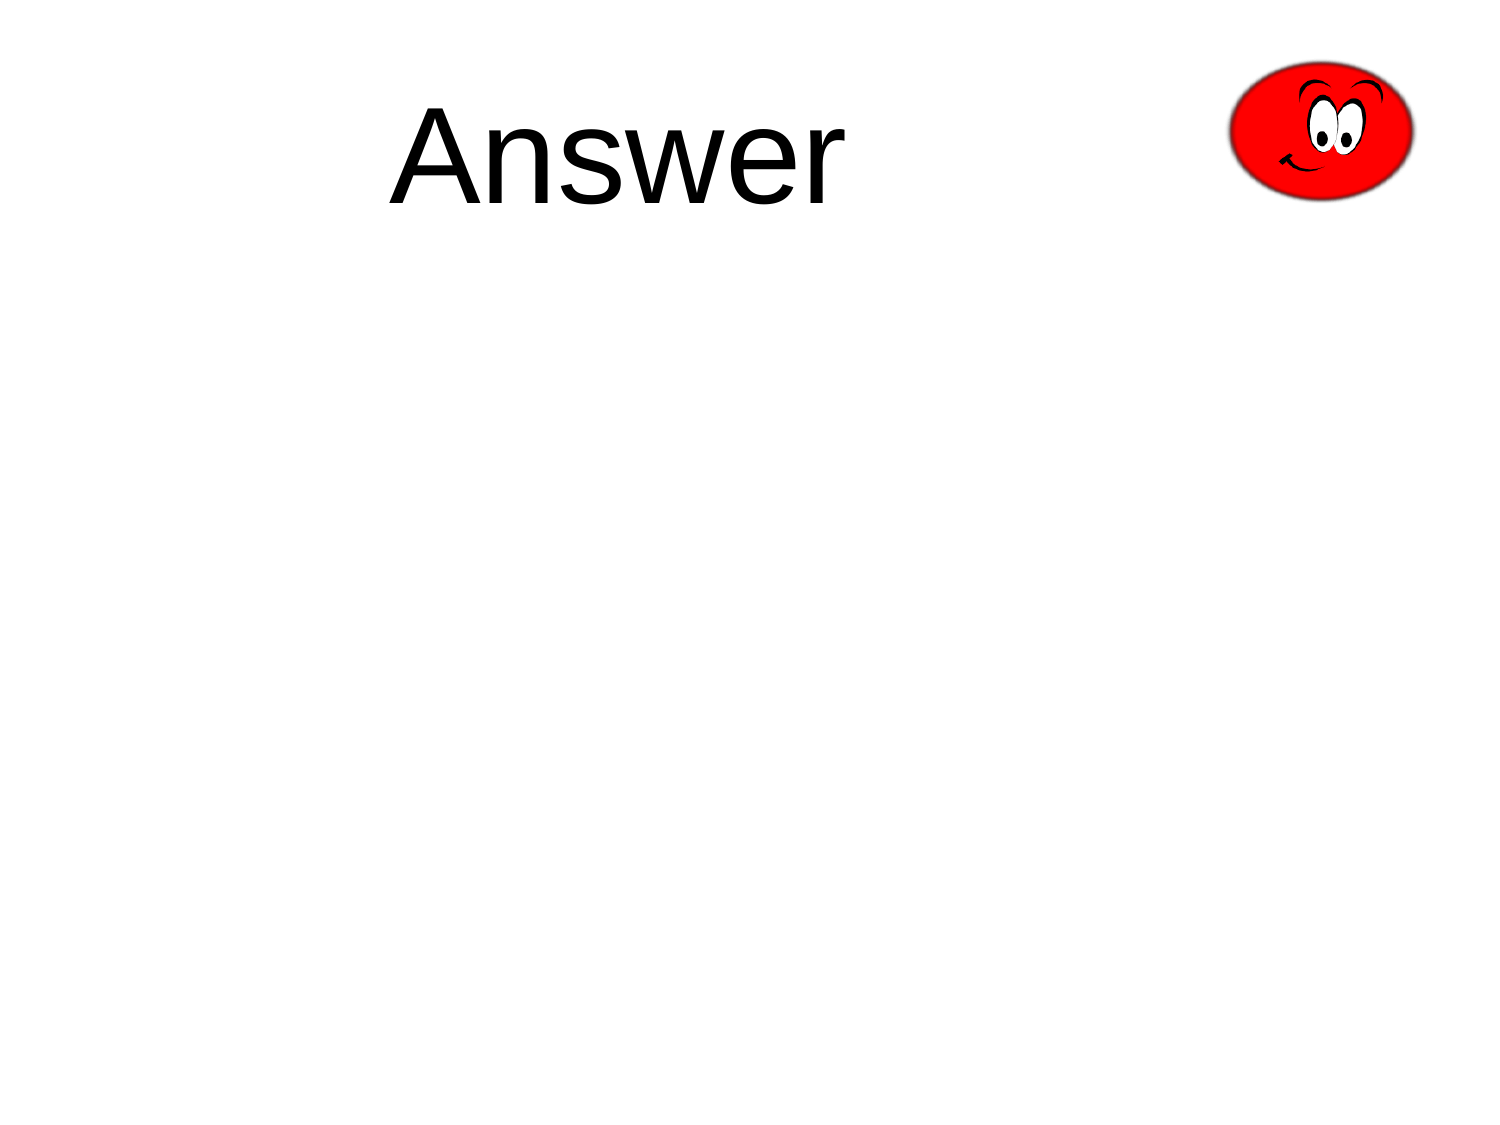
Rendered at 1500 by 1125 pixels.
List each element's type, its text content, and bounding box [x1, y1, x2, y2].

text_box Answer [99, 58, 1138, 239]
picture [1224, 58, 1418, 204]
